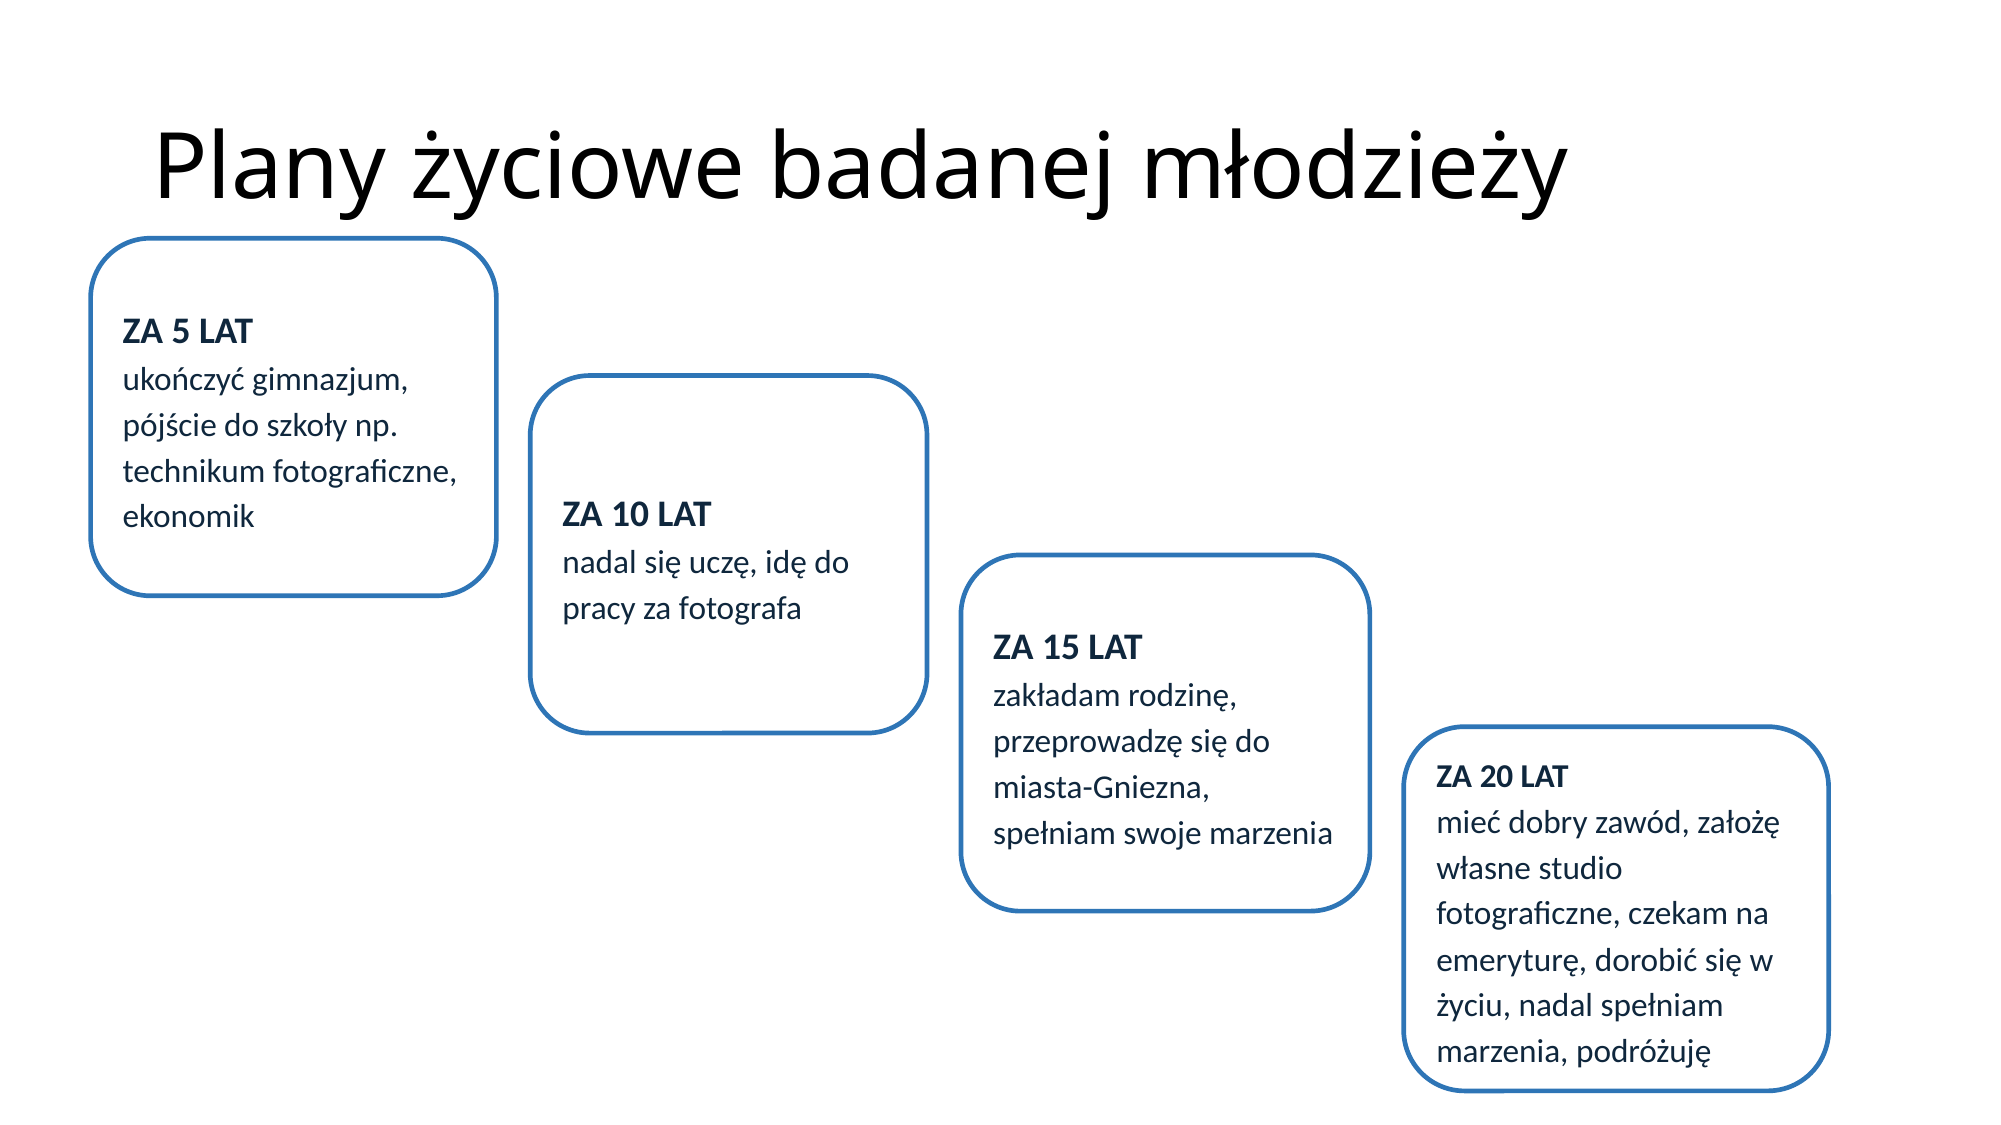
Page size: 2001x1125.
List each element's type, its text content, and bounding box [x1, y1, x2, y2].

text_box ZA 15 LAT zakładam rodzinę, przeprowadzę się do miasta-Gniezna, spełniam swoje marzenia [959, 553, 1371, 913]
title Plany życiowe badanej młodzieży [137, 59, 1863, 278]
text_box ZA 10 LAT nadal się uczę, idę do pracy za fotografa [529, 374, 929, 735]
text_box ZA 20 LAT mieć dobry zawód, założę własne studio fotograficzne, czekam na emeryturę, dorobić się w życiu, nadal spełniam marzenia, podróżuję [1402, 725, 1830, 1092]
text_box ZA 5 LAT ukończyć gimnazjum, pójście do szkoły np. technikum fotograficzne, ekonomik [89, 237, 498, 597]
